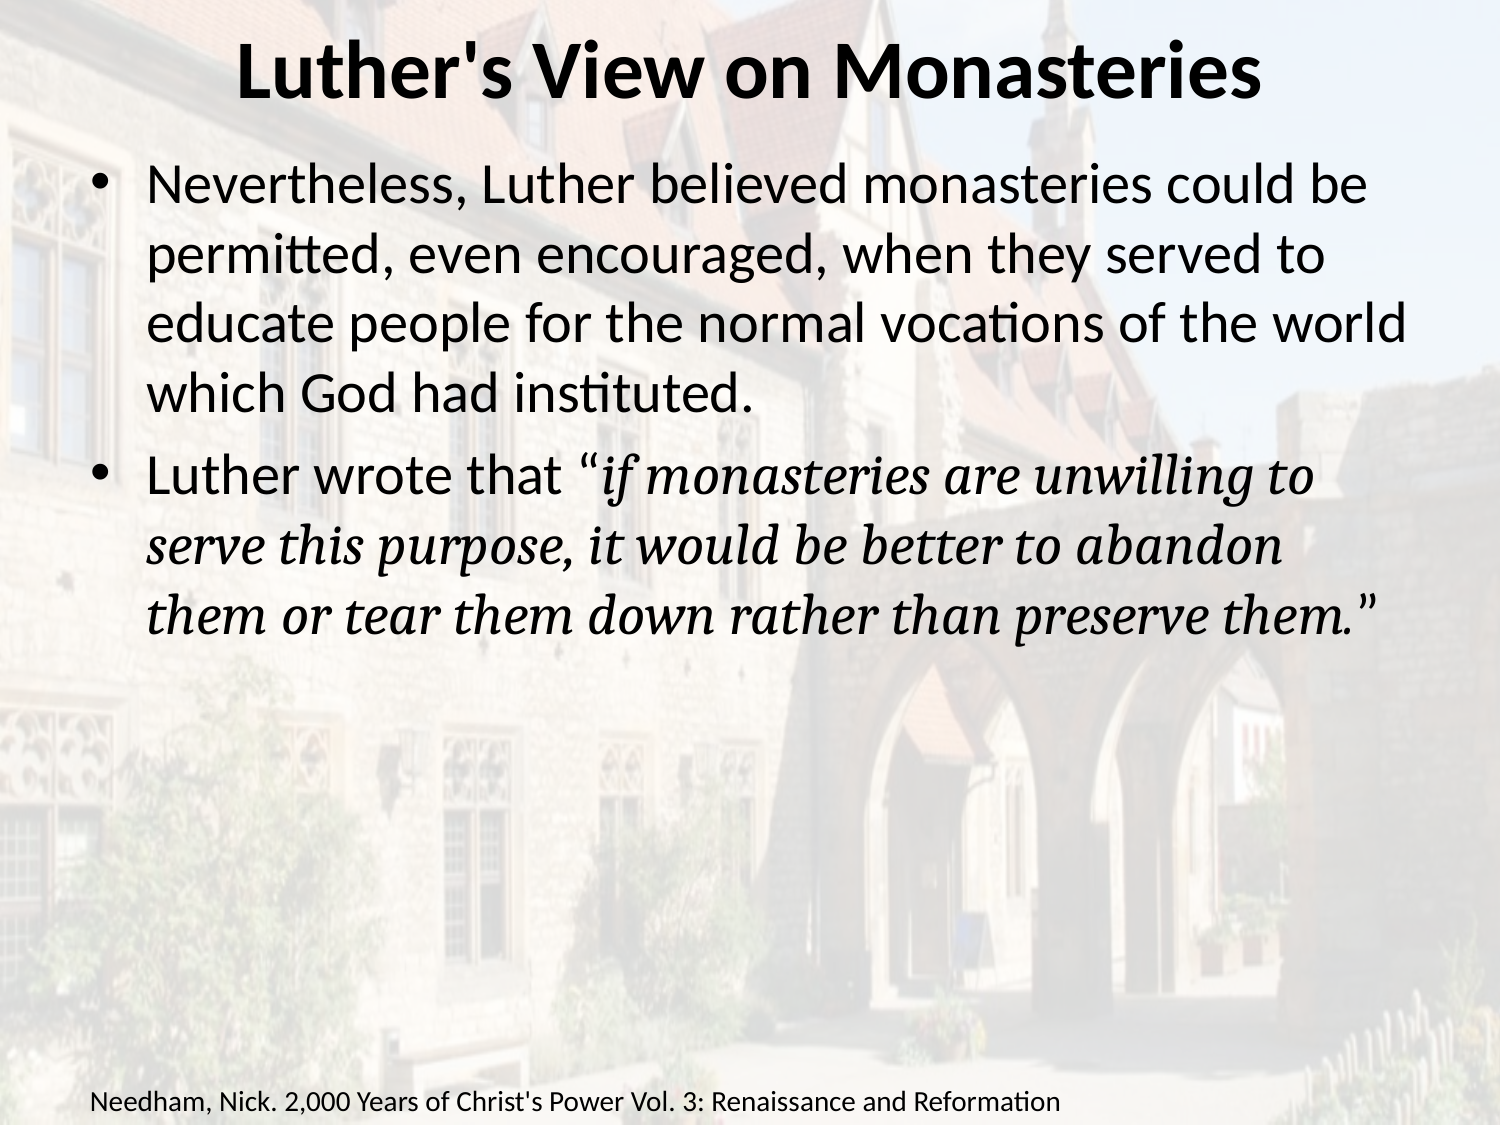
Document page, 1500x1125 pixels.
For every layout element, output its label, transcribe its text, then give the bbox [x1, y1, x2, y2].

title Luther's View on Monasteries [0, 4, 1500, 125]
text_box Needham, Nick. 2,000 Years of Christ's Power Vol. 3: Renaissance and Reformation [74, 1074, 1500, 1125]
list Nevertheless, Luther believed monasteries could be permitted, even encouraged, when they served to educate people for the normal vocations of the world which God had instituted. Luther wrote that “if monasteries are unwilling to serve this purpose, it would be better to abandon them or tear them down rather than preserve them.” [75, 137, 1425, 1070]
